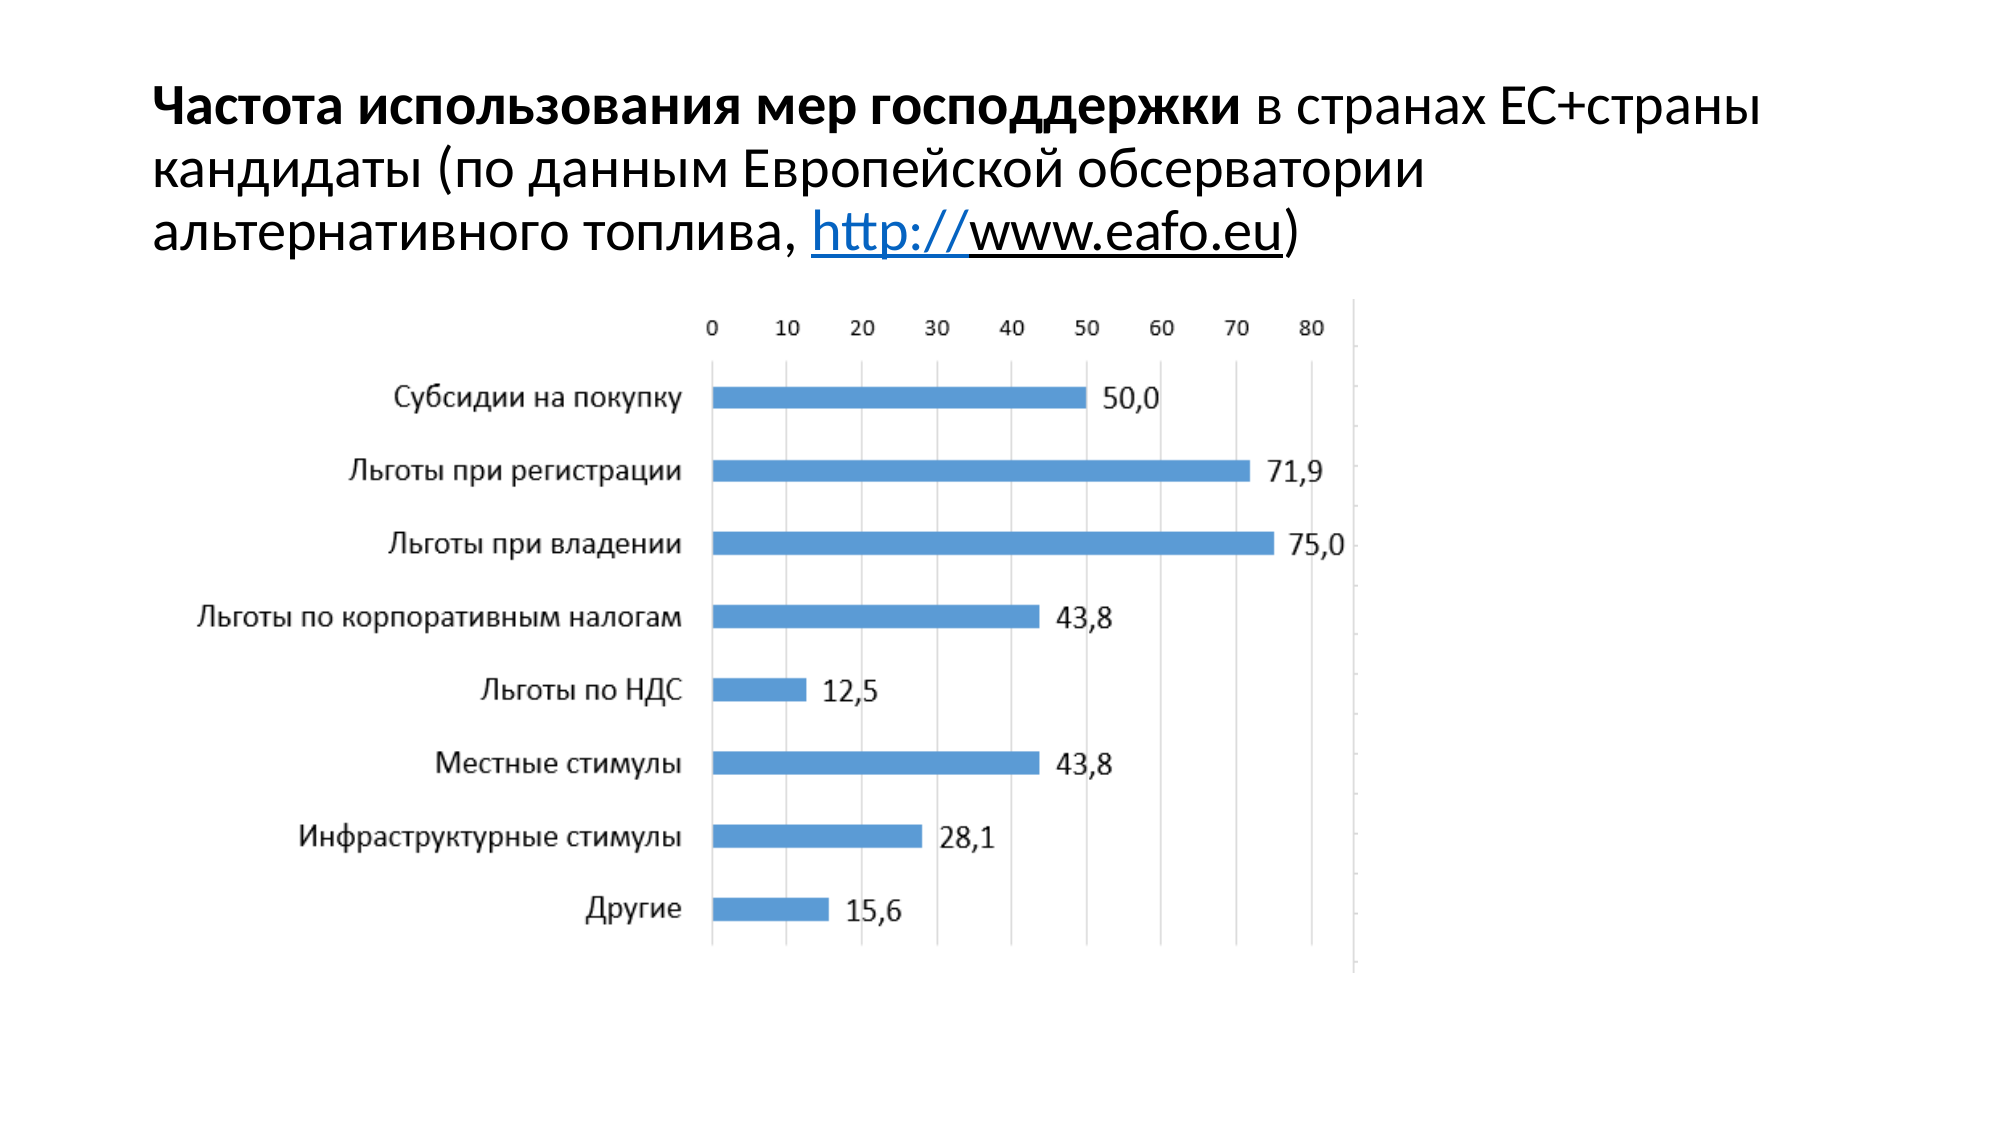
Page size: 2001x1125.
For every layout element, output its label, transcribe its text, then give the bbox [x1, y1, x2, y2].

picture [183, 299, 1358, 973]
title Частота использования мер господдержки в странах ЕС+страны кандидаты (по данным Европейской обсерватории альтернативного топлива, http://www.eafo.eu) [137, 59, 1863, 278]
